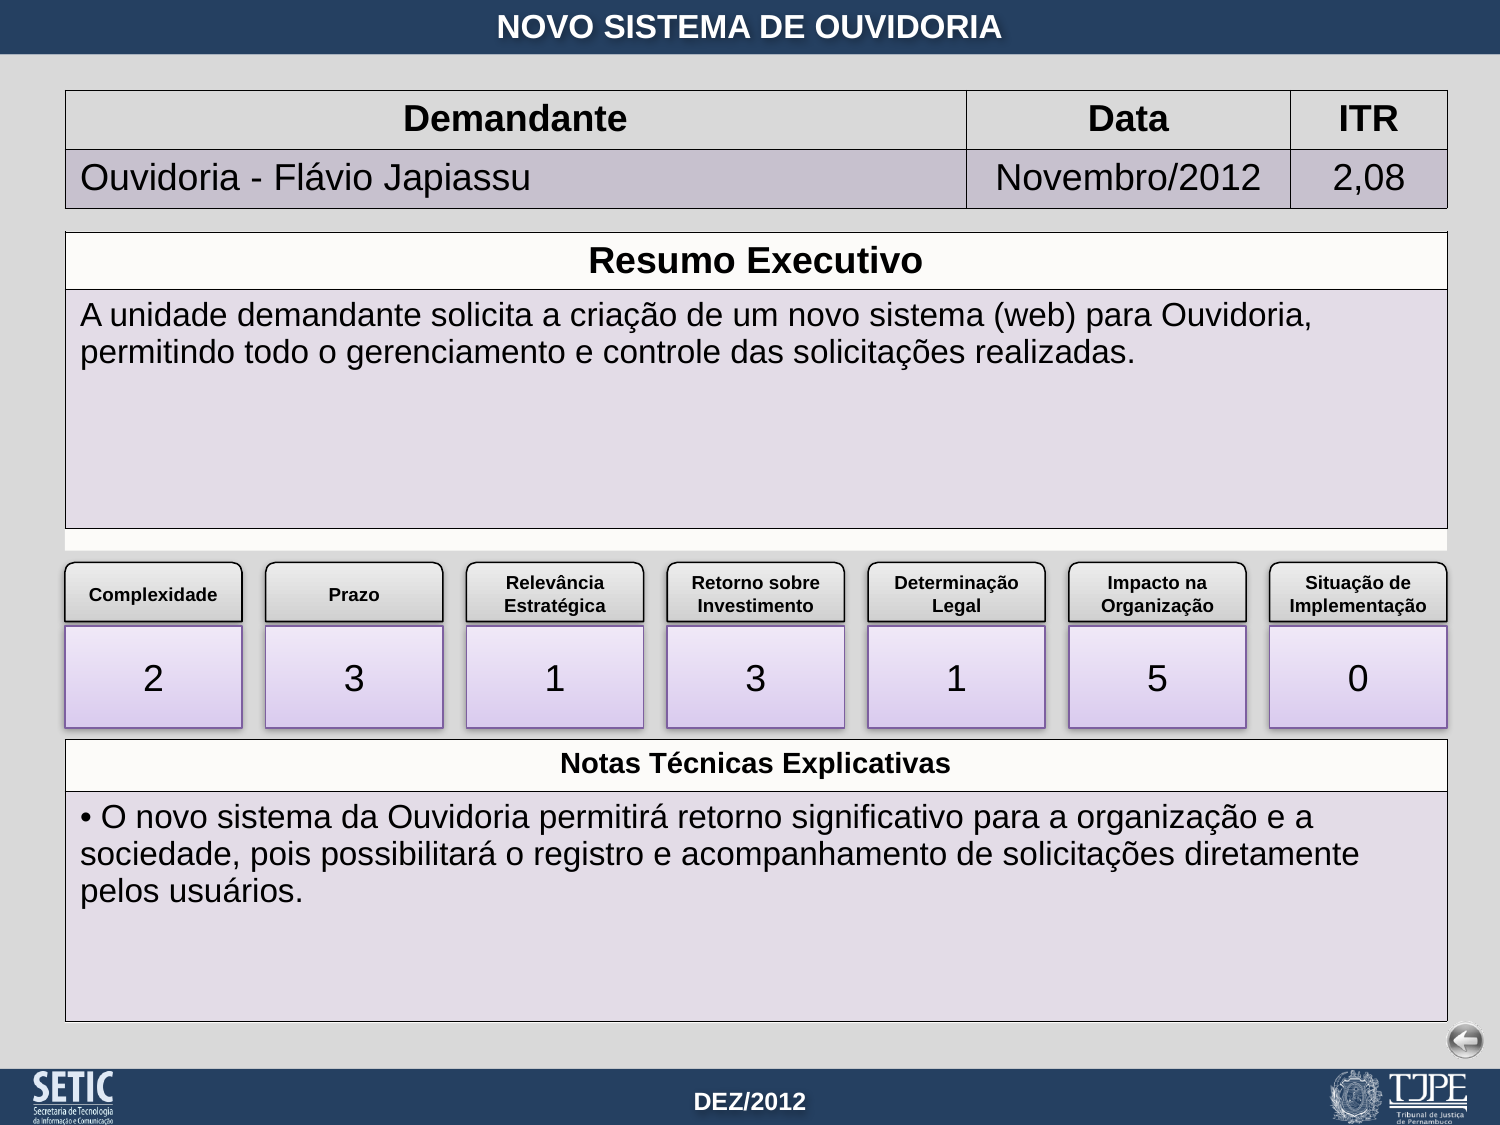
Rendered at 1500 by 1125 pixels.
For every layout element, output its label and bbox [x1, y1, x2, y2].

table_cell [967, 150, 1290, 208]
text_box [265, 625, 444, 729]
text_box [867, 625, 1046, 729]
text_box [867, 561, 1046, 623]
text_box [64, 625, 243, 729]
table_cell [1291, 150, 1447, 208]
text_box [63, 230, 1449, 553]
title [0, 0, 1500, 67]
table_cell [66, 792, 1447, 1021]
text_box [1268, 561, 1448, 623]
text_box [465, 561, 645, 623]
picture [1446, 1020, 1485, 1059]
text_box [1269, 625, 1448, 729]
table_cell [66, 150, 966, 208]
text_box [1068, 561, 1247, 623]
table_header [66, 233, 1447, 289]
text_box [666, 625, 845, 729]
table_header [967, 91, 1290, 149]
text_box [64, 561, 243, 623]
text_box [63, 738, 1449, 1025]
text_box [1068, 625, 1247, 729]
table_header [1291, 91, 1447, 149]
table_cell [66, 290, 1447, 528]
text_box [264, 561, 444, 623]
text_box [466, 625, 644, 729]
table_header [66, 740, 1447, 791]
text_box [666, 561, 846, 623]
table_header [66, 91, 966, 149]
picture [1329, 1070, 1467, 1124]
